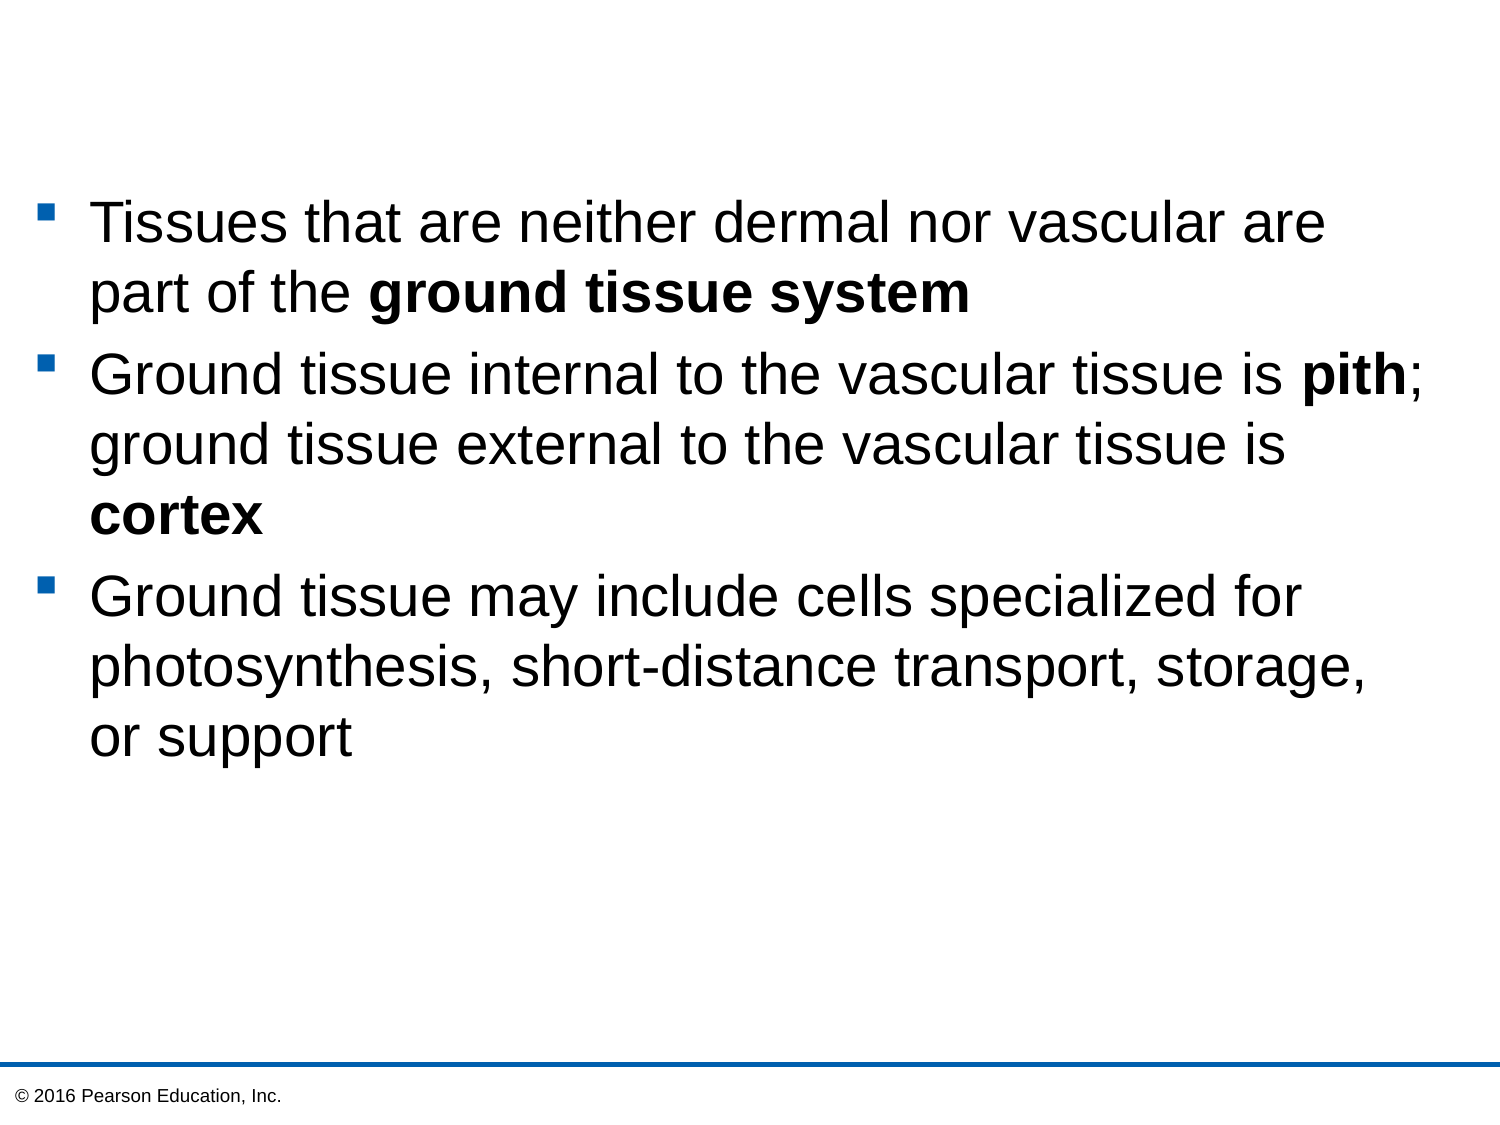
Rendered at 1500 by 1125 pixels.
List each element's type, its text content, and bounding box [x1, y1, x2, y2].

footer © 2016 Pearson Education, Inc. [0, 1064, 507, 1125]
list Tissues that are neither dermal nor vascular are part of the ground tissue system Ground tissue internal to the vascular tissue is pith; ground tissue external to the vascular tissue is cortex Ground tissue may include cells specialized for photosynthesis, short-distance transport, storage, or support [23, 184, 1464, 1043]
